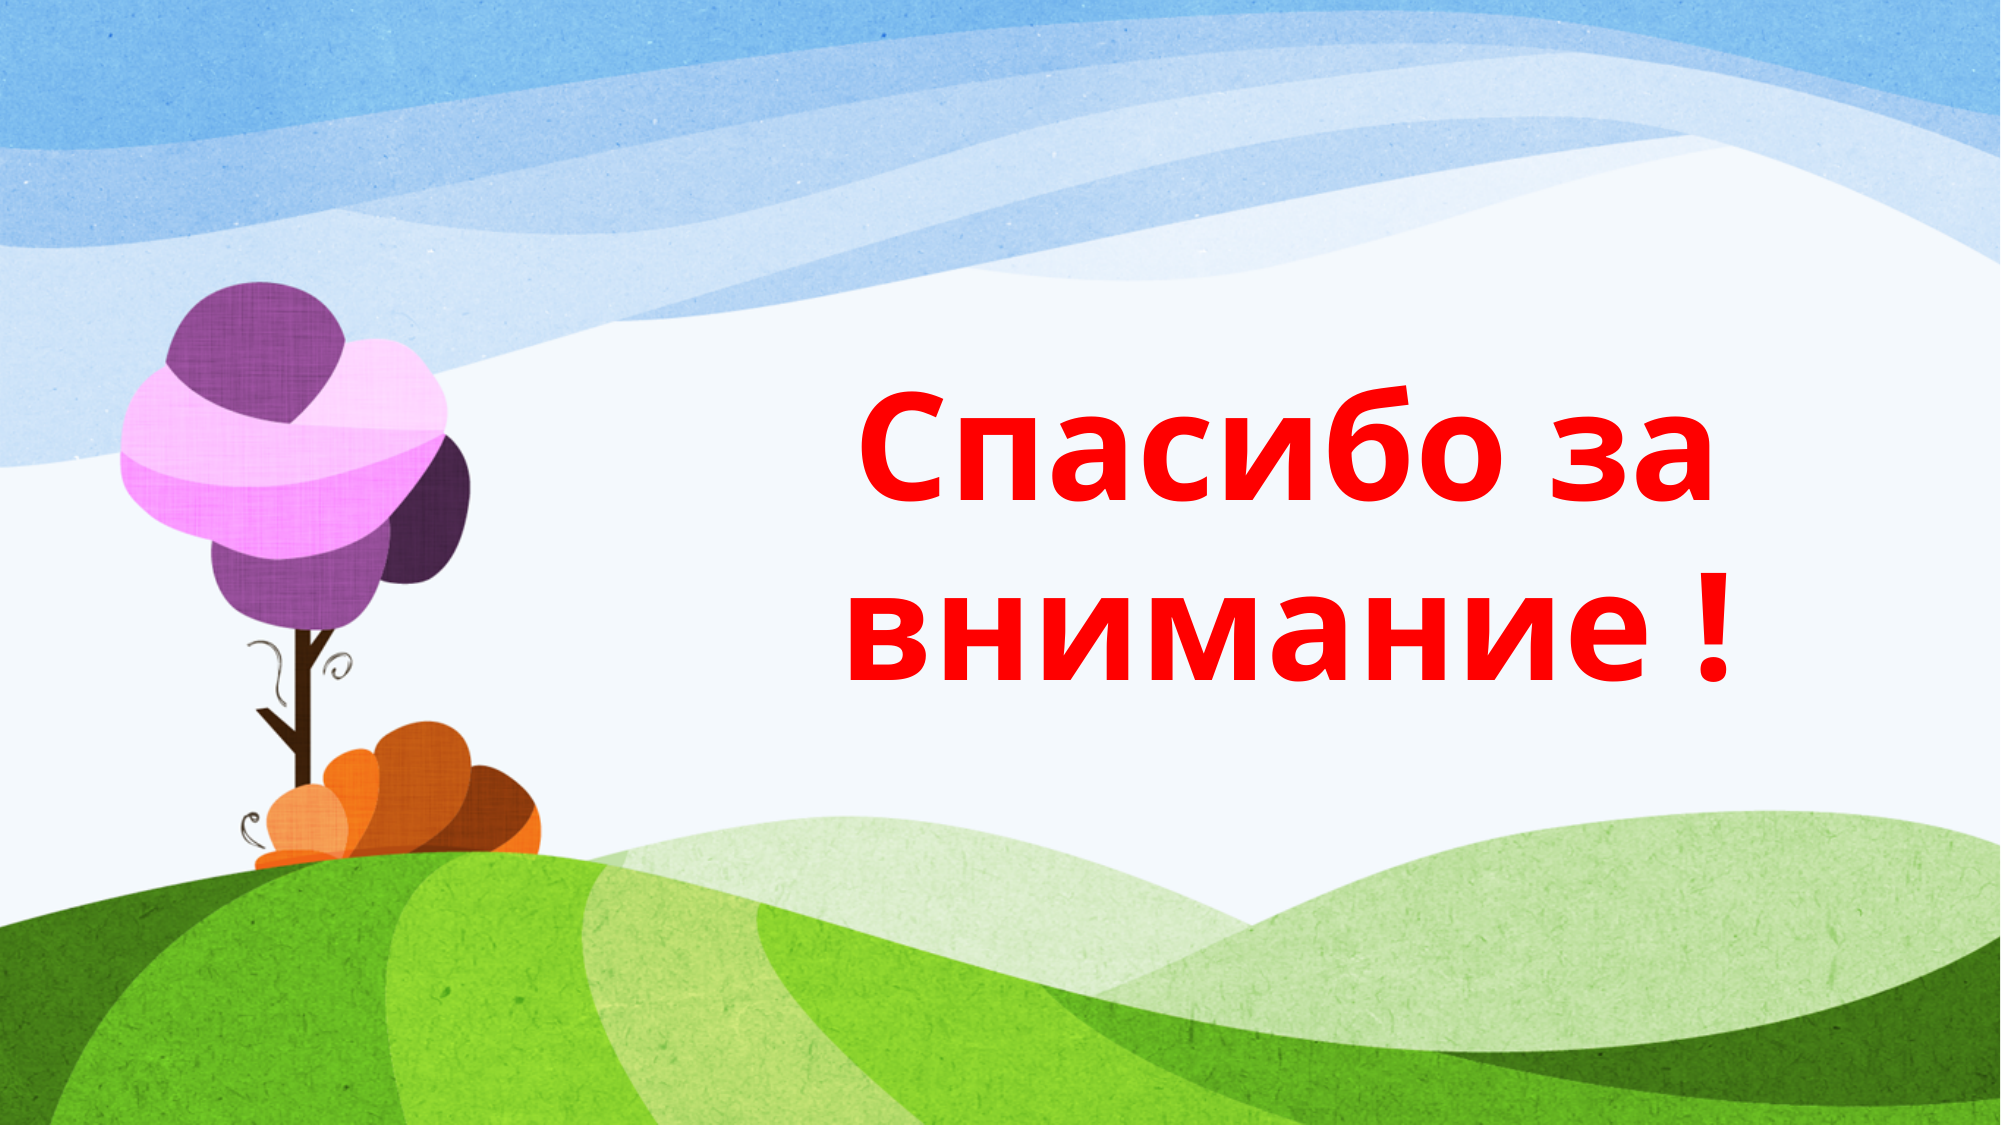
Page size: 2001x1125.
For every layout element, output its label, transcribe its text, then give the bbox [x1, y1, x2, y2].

text_box Спасибо за внимание ! [711, 343, 1864, 719]
picture [0, 0, 2001, 1125]
